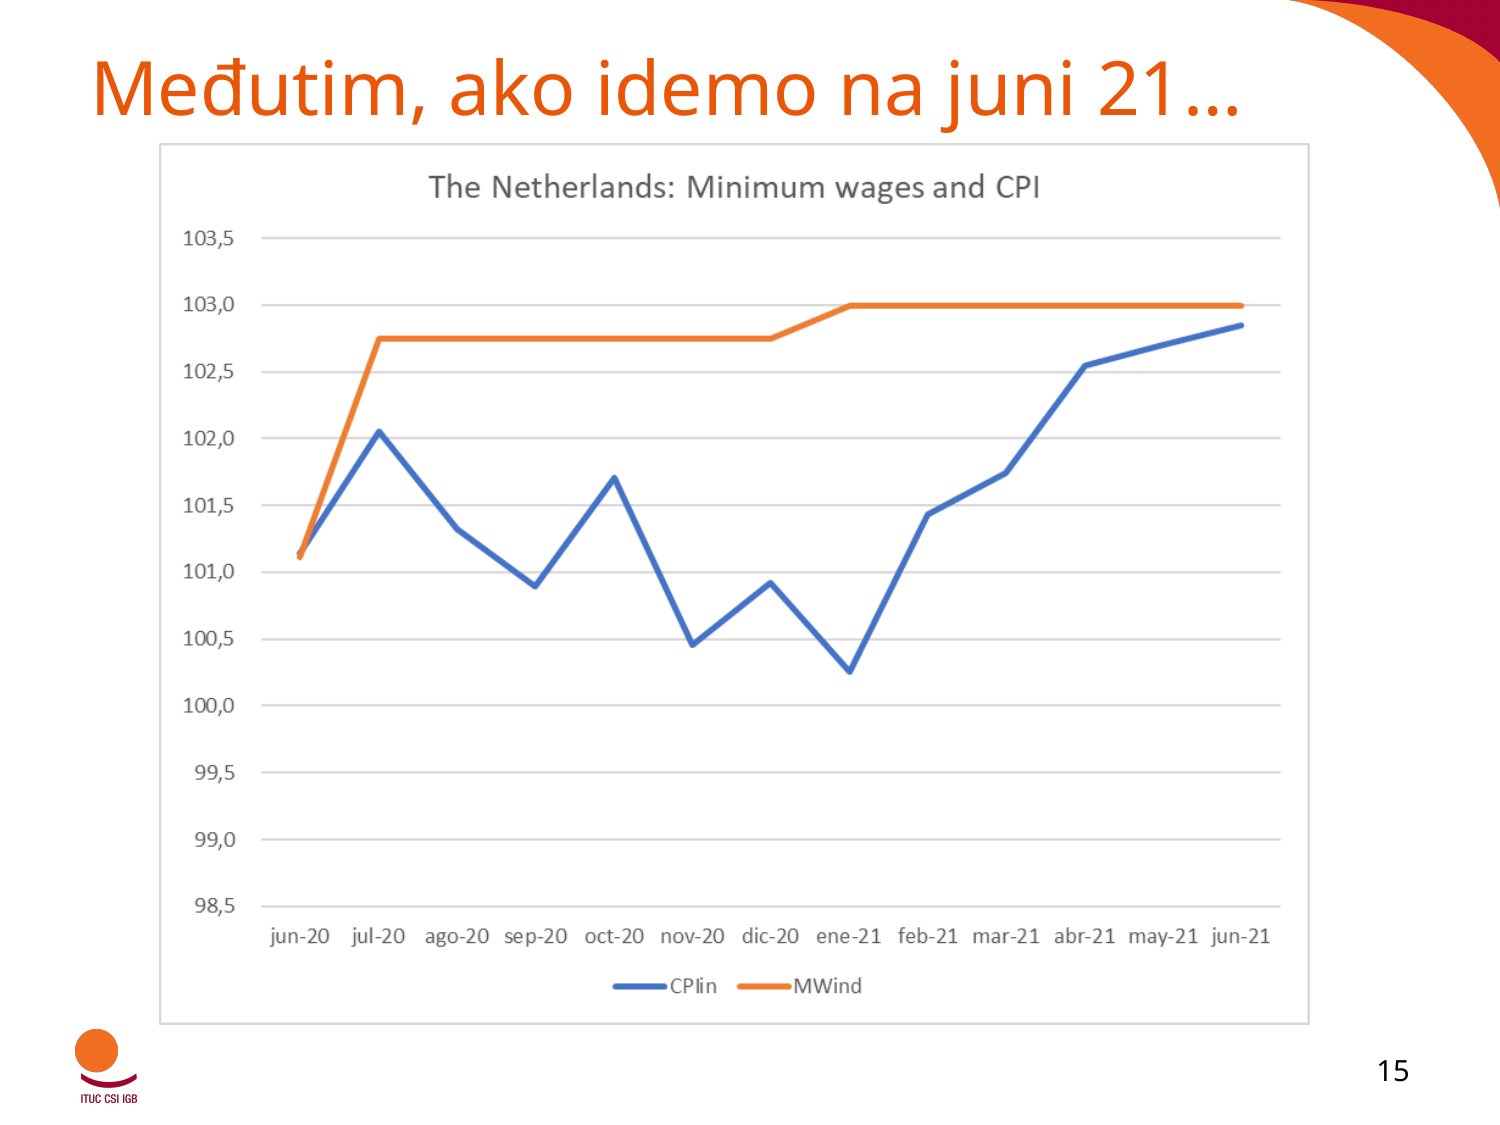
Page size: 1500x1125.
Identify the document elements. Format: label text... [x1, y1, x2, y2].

title Međutim, ako idemo na juni 21… [75, 32, 1425, 139]
slide_number 15 [1074, 1042, 1425, 1103]
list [159, 143, 1311, 1026]
picture [75, 1029, 138, 1103]
picture [1267, 0, 1500, 232]
